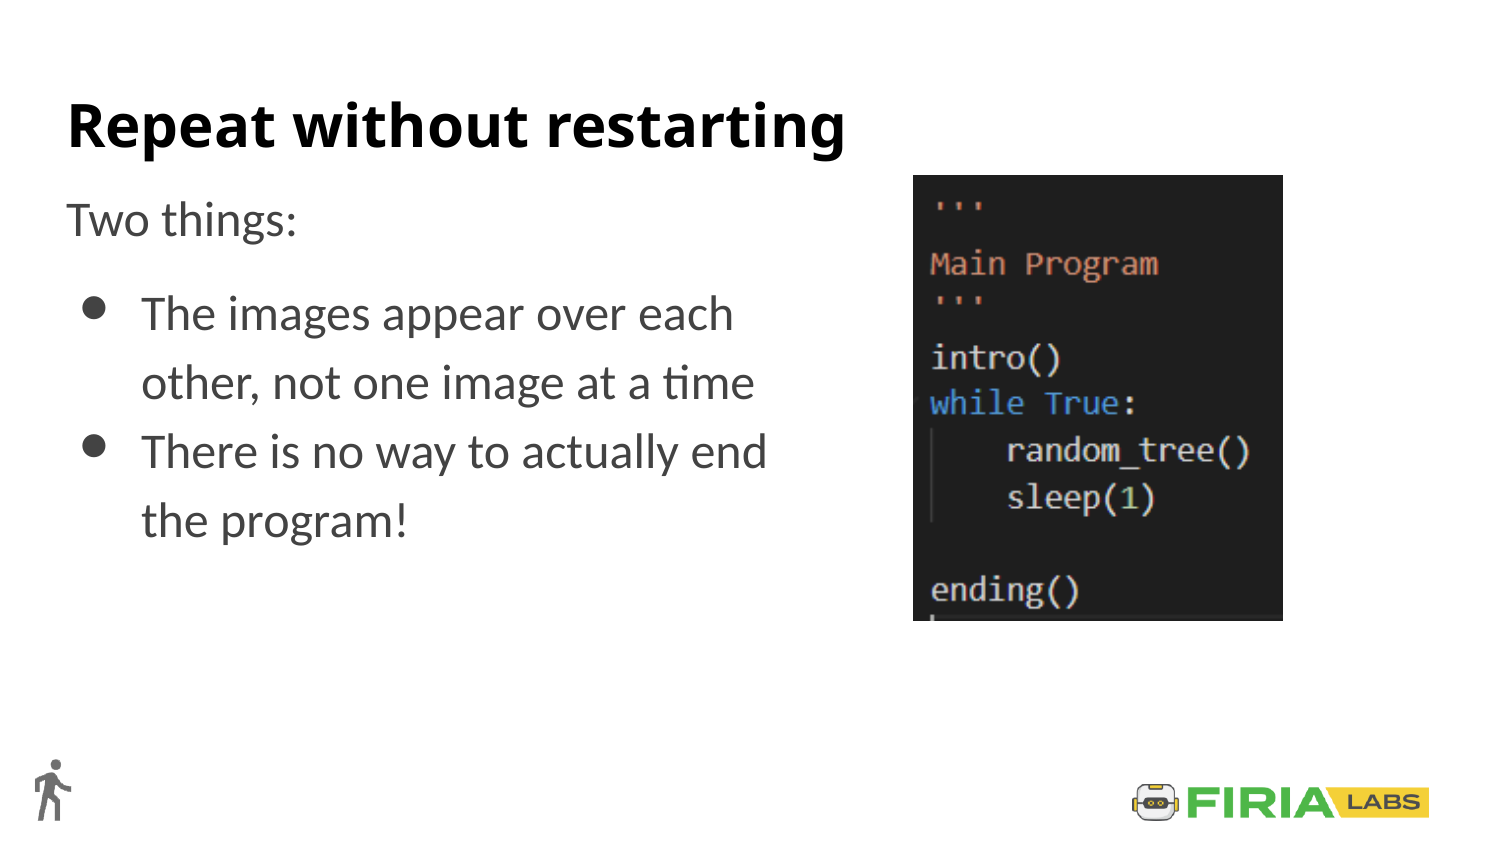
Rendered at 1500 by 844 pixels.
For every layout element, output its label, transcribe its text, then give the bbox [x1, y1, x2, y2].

picture [912, 174, 1283, 621]
list Two things: The images appear over each other, not one image at a time There is no way to actually end the program! [51, 162, 829, 809]
picture [19, 749, 80, 826]
picture [1121, 777, 1436, 826]
title Repeat without restarting [51, 72, 1449, 176]
